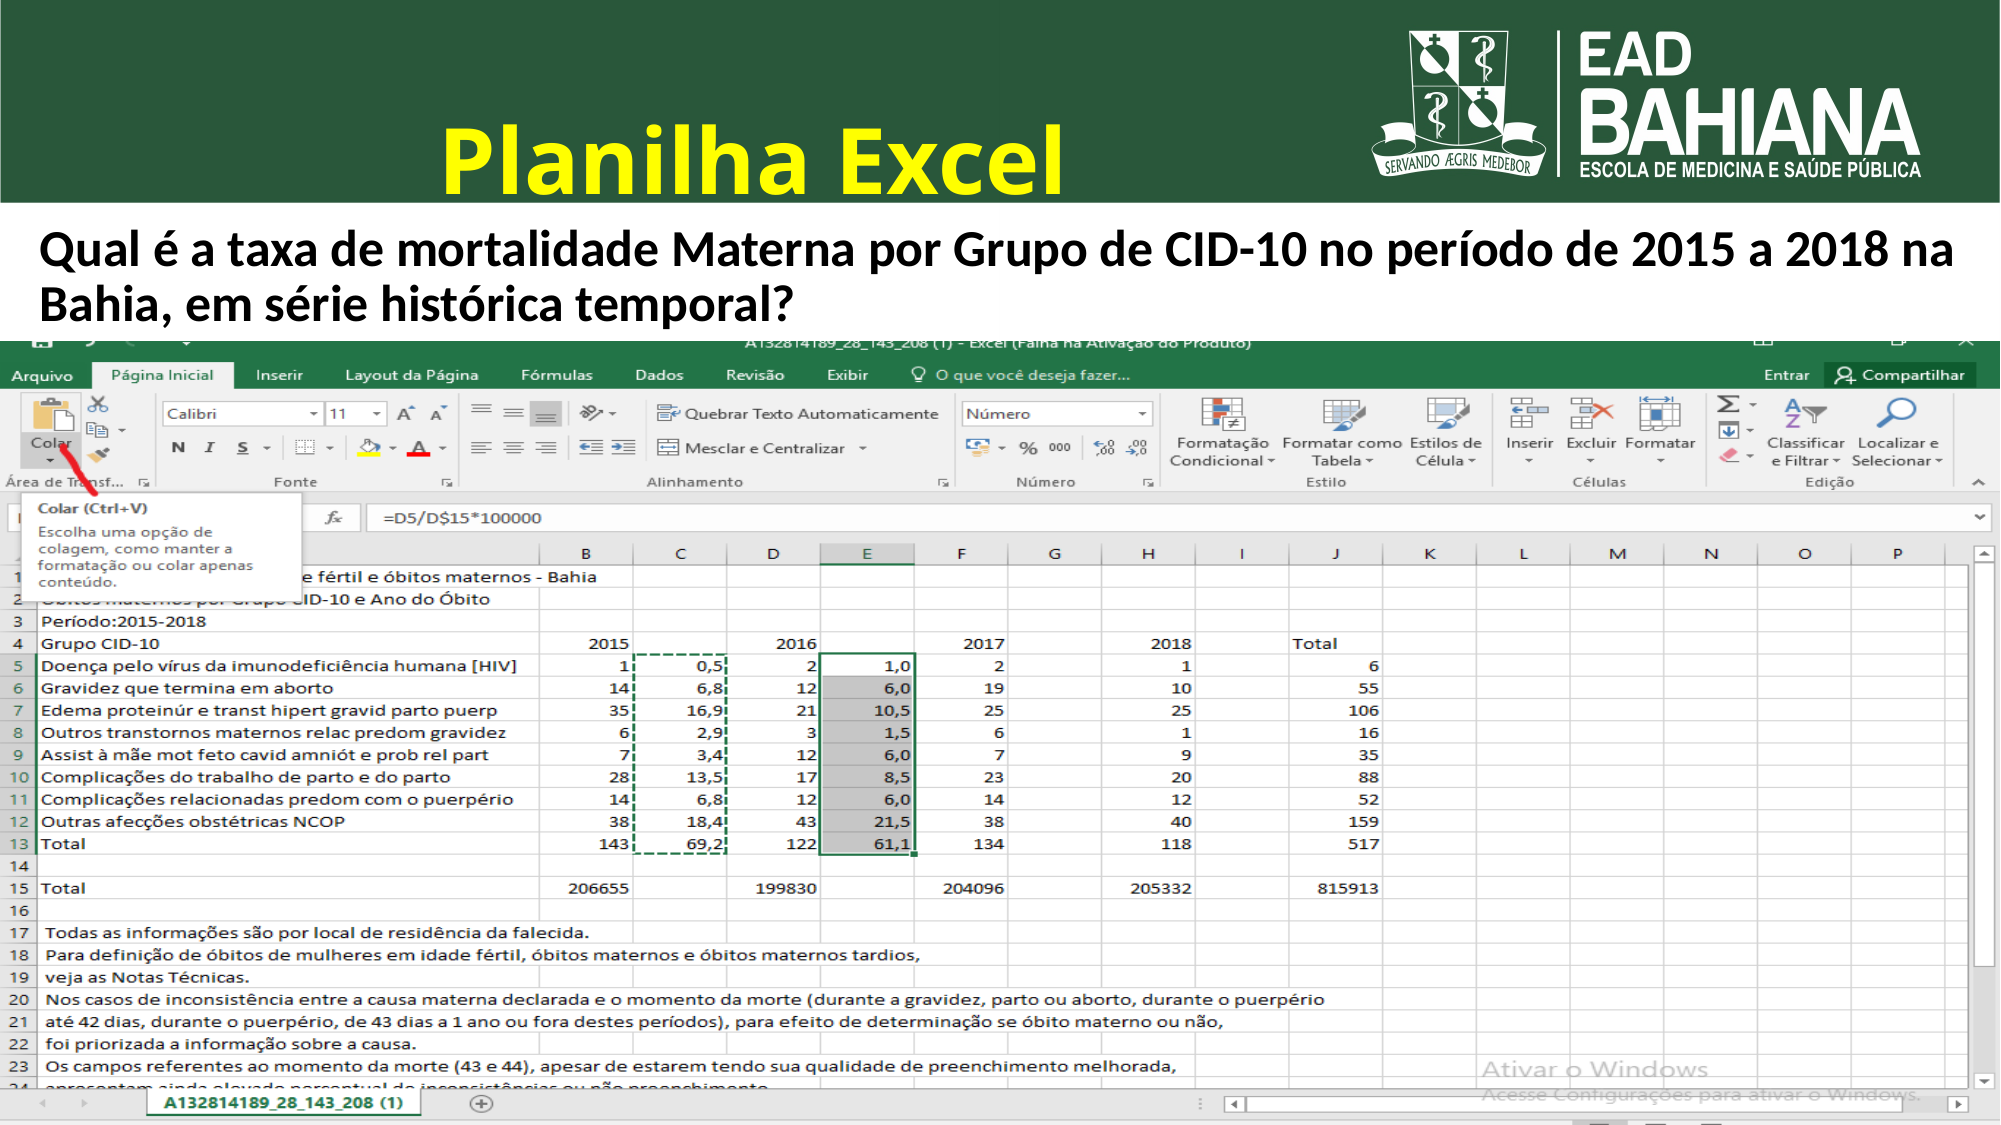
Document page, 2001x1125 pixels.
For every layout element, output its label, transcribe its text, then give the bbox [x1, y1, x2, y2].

list Qual é a taxa de mortalidade Materna por Grupo de CID-10 no período de 2015 a 2018 na Bahia, em série histórica temporal? [24, 213, 1980, 341]
title Planilha Excel [0, 56, 1616, 274]
picture [0, 0, 2000, 1125]
